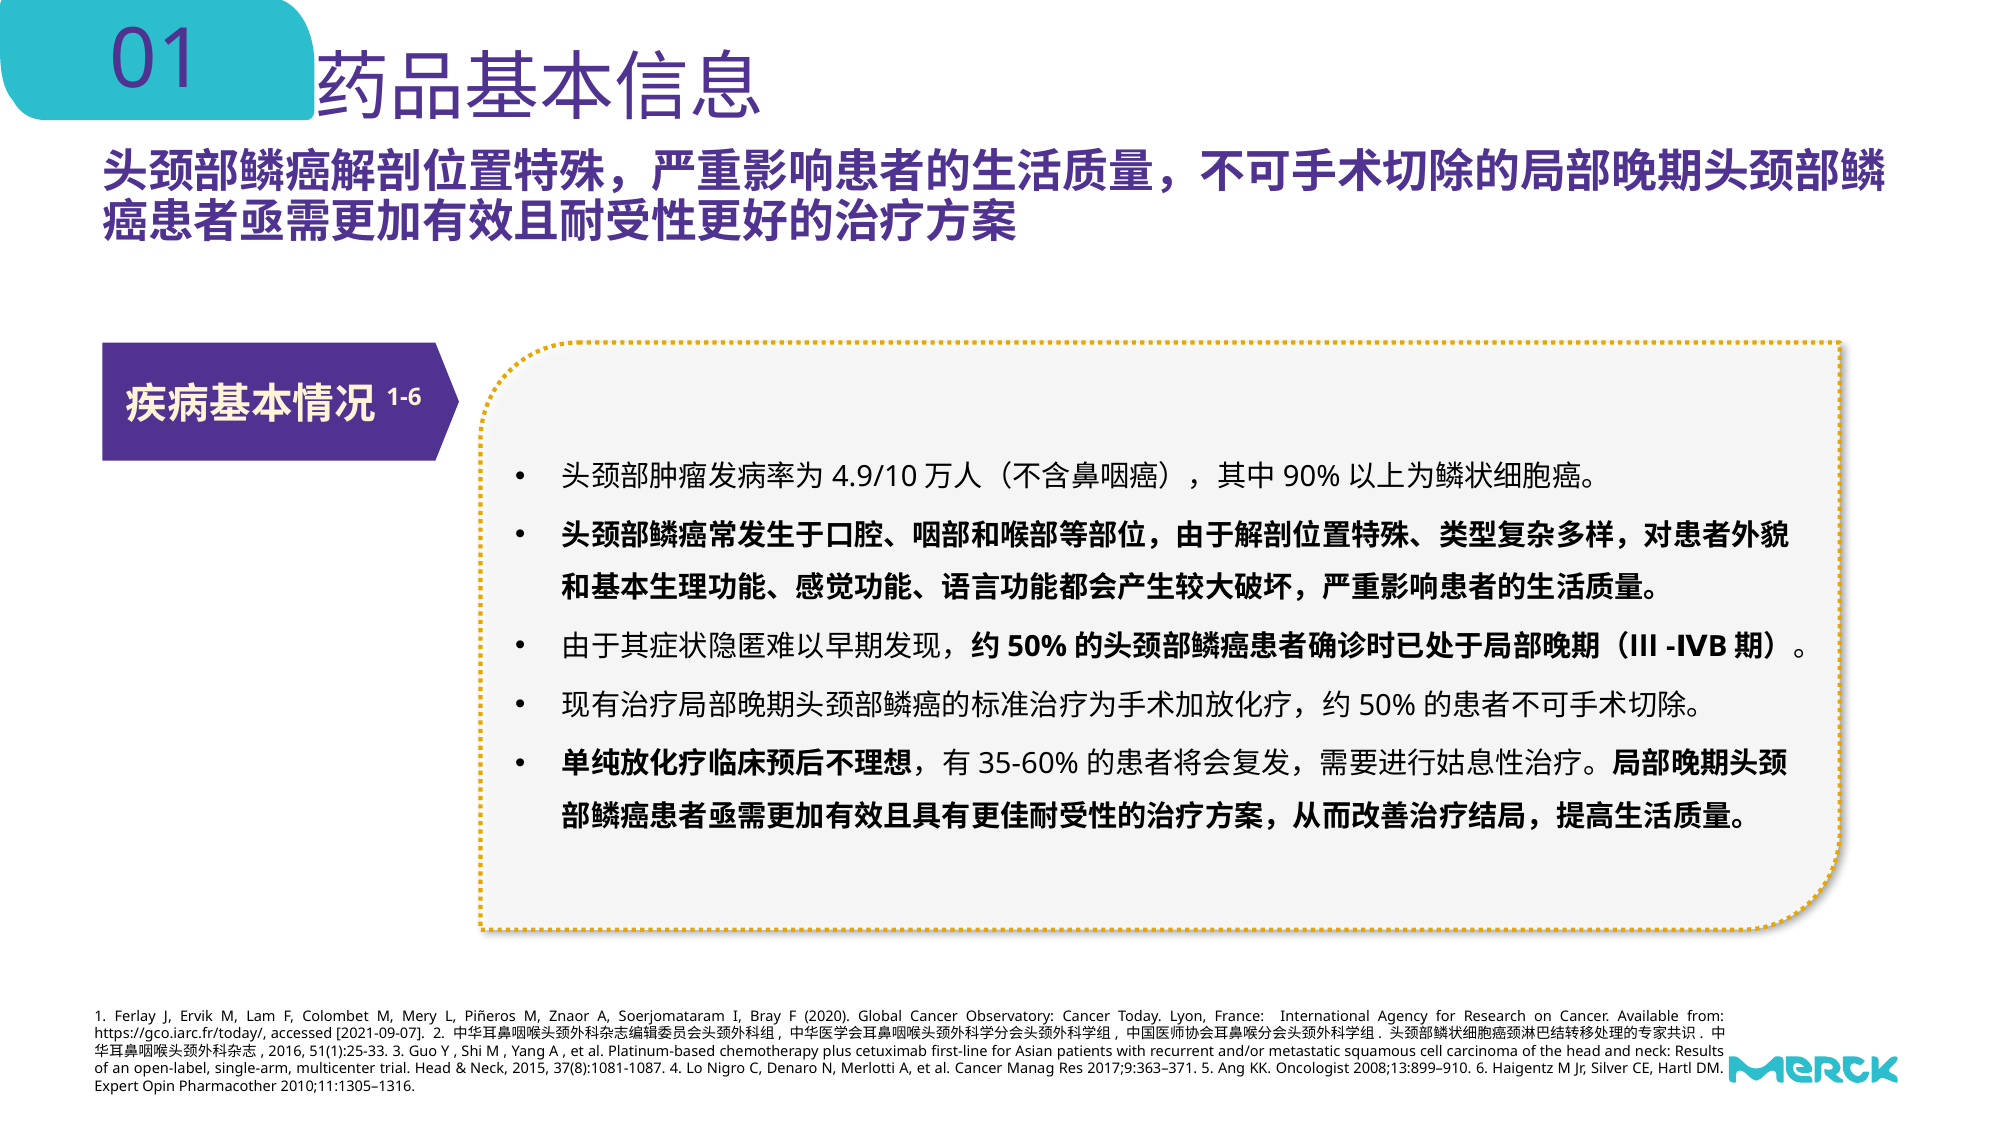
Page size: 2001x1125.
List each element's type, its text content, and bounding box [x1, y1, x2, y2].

title 头颈部鳞癌解剖位置特殊，严重影响患者的生活质量，不可手术切除的局部晚期头颈部鳞癌患者亟需更加有效且耐受性更好的治疗方案 [102, 126, 1898, 251]
text_box 疾病基本情况1-6 [102, 342, 459, 461]
text_box 01 [0, 0, 315, 121]
text_box 1. Ferlay J, Ervik M, Lam F, Colombet M, Mery L, Piñeros M, Znaor A, Soerjomataram I, Bray F (2020). Global Cancer Observatory: Cancer Today. Lyon, France: International Agency for Research on Cancer. Available from: https://gco.iarc.fr/today/, accessed [2021-09-07]. 2. 中华耳鼻咽喉头颈外科杂志编辑委员会头颈外科组, 中华医学会耳鼻咽喉头颈外科学分会头颈外科学组, 中国医师协会耳鼻喉分会头颈外科学组. 头颈部鳞状细胞癌颈淋巴结转移处理的专家共识. 中华耳鼻咽喉头颈外科杂志, 2016, 51(1):25-33. 3. Guo Y , Shi M , Yang A , et al. Platinum-based chemotherapy plus cetuximab first-line for Asian patients with recurrent and/or metastatic squamous cell carcinoma of the head and neck: Results of an open-label, single-arm, multicenter trial. Head & Neck, 2015, 37(8):1081-1087. 4. Lo Nigro C, Denaro N, Merlotti A, et al. Cancer Manag Res 2017;9:363–371. 5. Ang KK. Oncologist 2008;13:899–910. 6. Haigentz M Jr, Silver CE, Hartl DM. Expert Opin Pharmacother 2010;11:1305–1316. [79, 999, 1741, 1102]
text_box 头颈部肿瘤发病率为4.9/10万人（不含鼻咽癌），其中90%以上为鳞状细胞癌。 头颈部鳞癌常发生于口腔、咽部和喉部等部位，由于解剖位置特殊、类型复杂多样，对患者外貌和基本生理功能、感觉功能、语言功能都会产生较大破坏，严重影响患者的生活质量。 由于其症状隐匿难以早期发现，约50%的头颈部鳞癌患者确诊时已处于局部晚期（Ⅲ-ⅣB期）。 现有治疗局部晚期头颈部鳞癌的标准治疗为手术加放化疗，约50%的患者不可手术切除。 单纯放化疗临床预后不理想，有35-60%的患者将会复发，需要进行姑息性治疗。局部晚期头颈部鳞癌患者亟需更加有效且具有更佳耐受性的治疗方案，从而改善治疗结局，提高生活质量。 [480, 342, 1840, 930]
list 药品基本信息 [310, 42, 765, 120]
